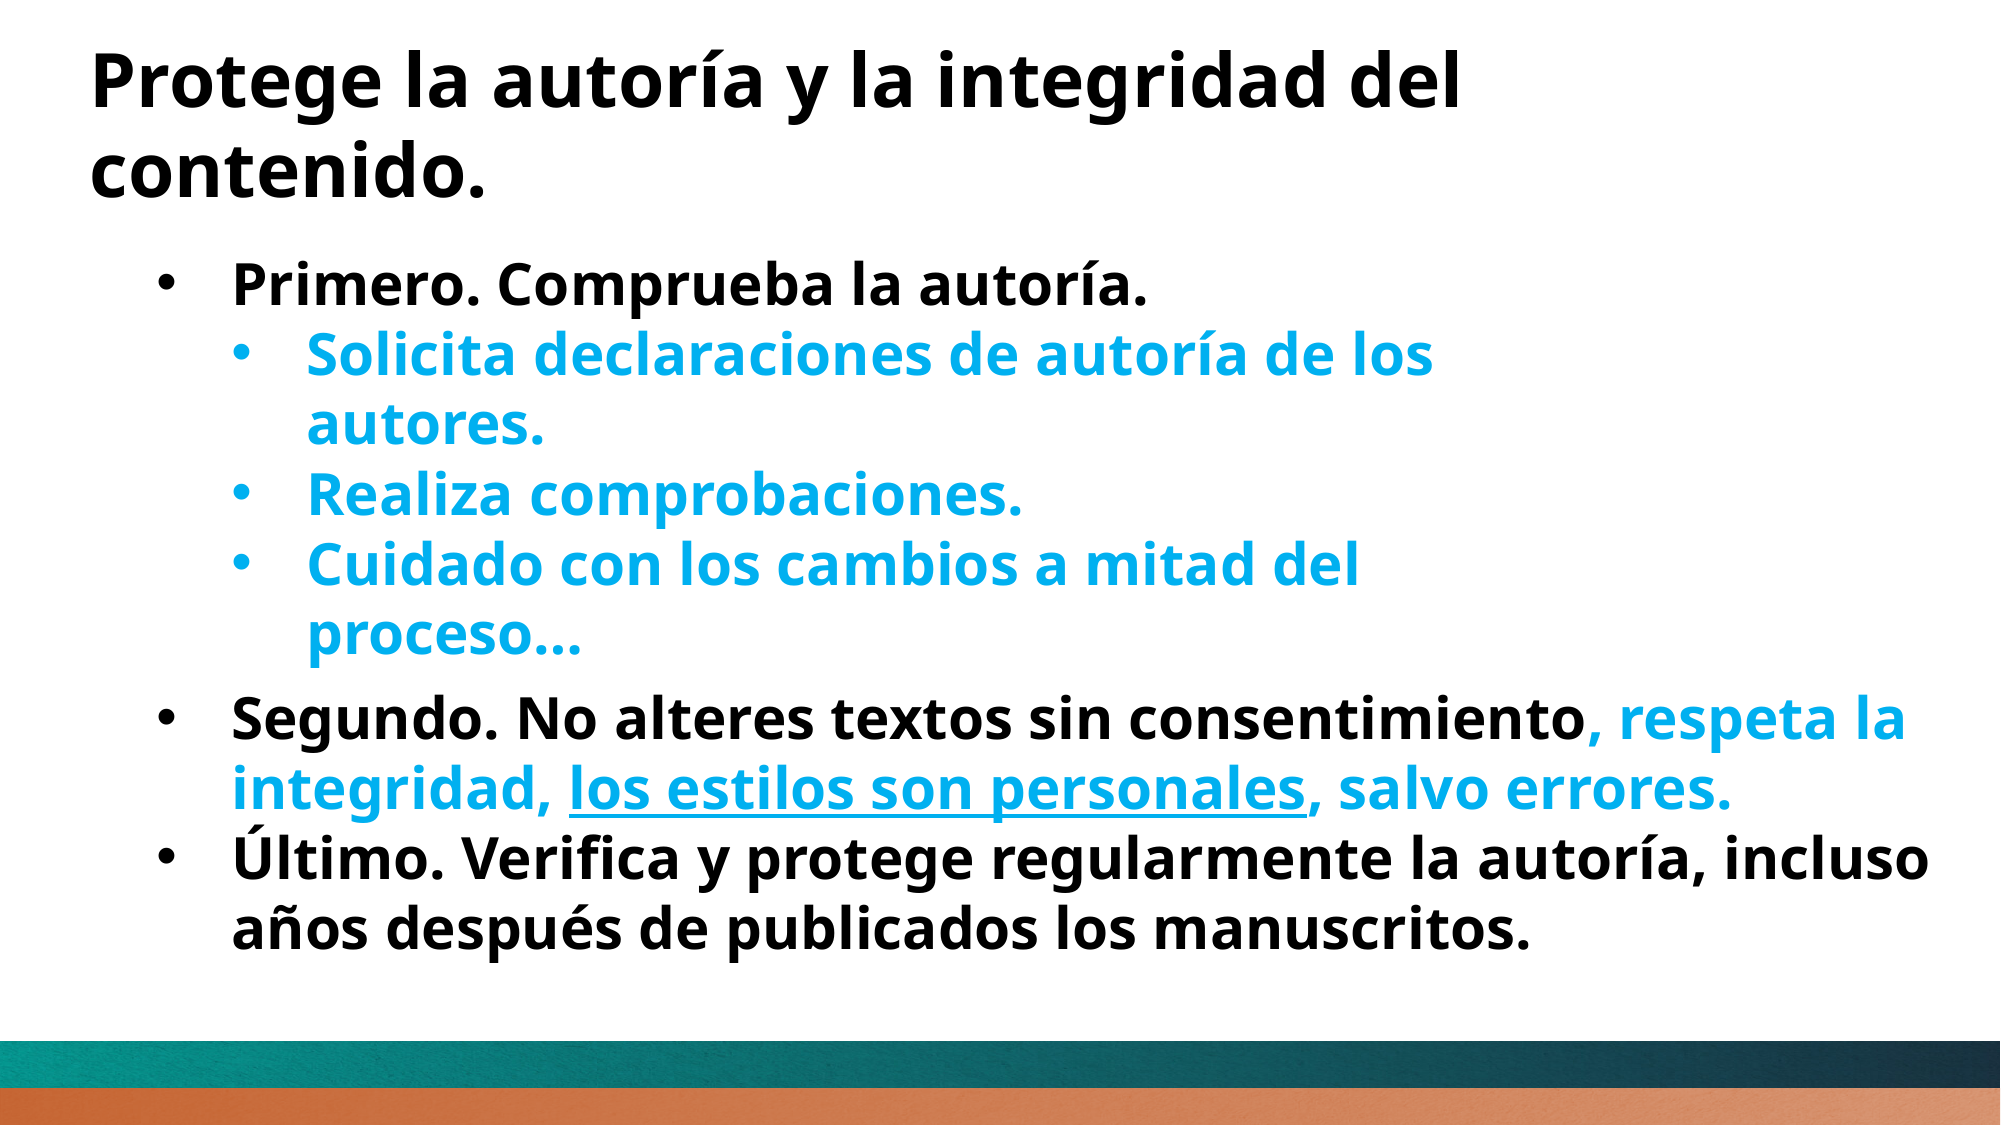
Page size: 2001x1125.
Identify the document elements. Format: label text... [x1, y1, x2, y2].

text_box Primero. Comprueba la autoría. Solicita declaraciones de autoría de los autores. Realiza comprobaciones. Cuidado con los cambios a mitad del proceso… [141, 239, 1552, 673]
text_box Protege la autoría y la integridad del contenido. [74, 25, 1555, 221]
text_box Segundo. No alteres textos sin consentimiento, respeta la integridad, los estilos son personales, salvo errores. Último. Verifica y protege regularmente la autoría, incluso años después de publicados los manuscritos. [141, 673, 1971, 1039]
picture [0, 1041, 2000, 1125]
